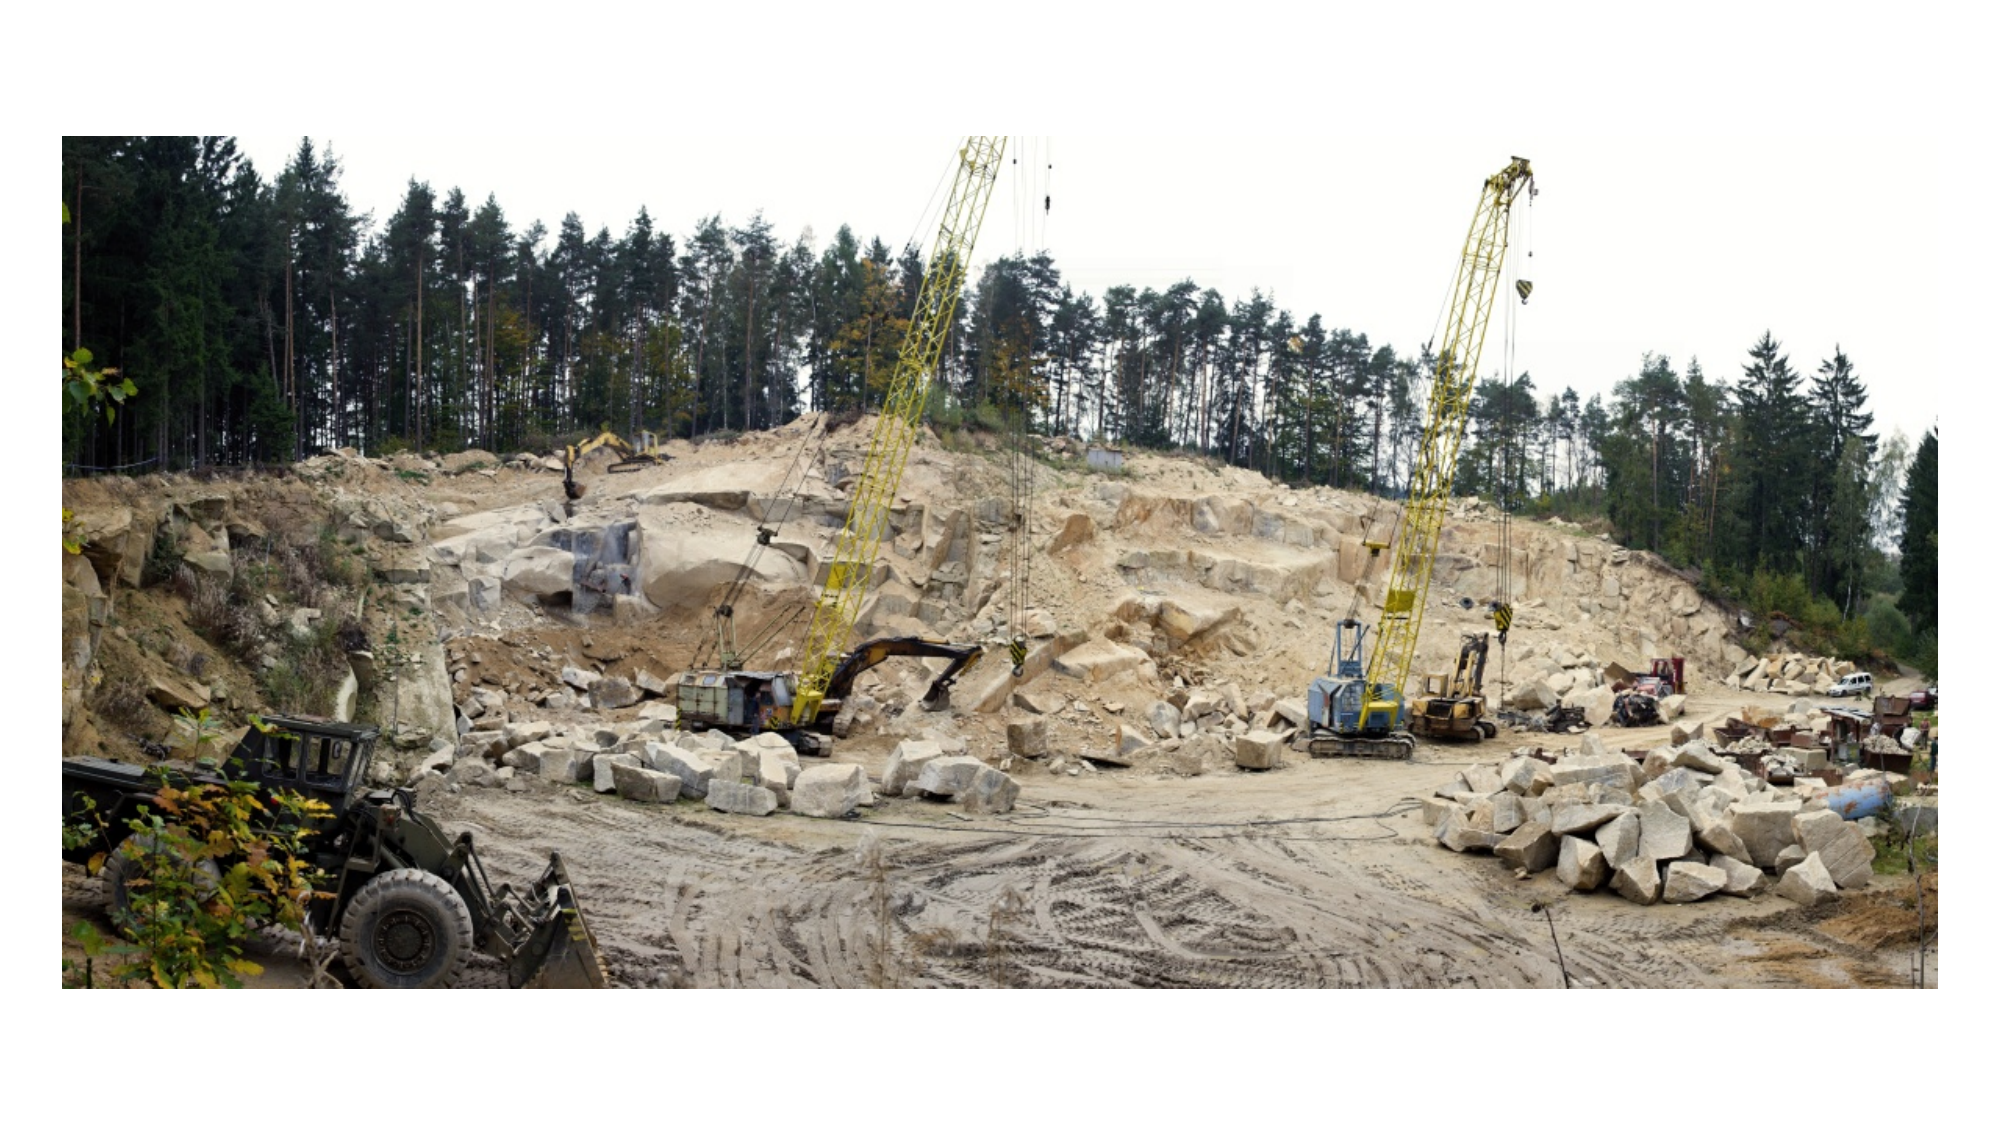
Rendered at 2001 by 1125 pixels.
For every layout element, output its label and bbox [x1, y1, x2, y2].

picture [62, 136, 1938, 989]
